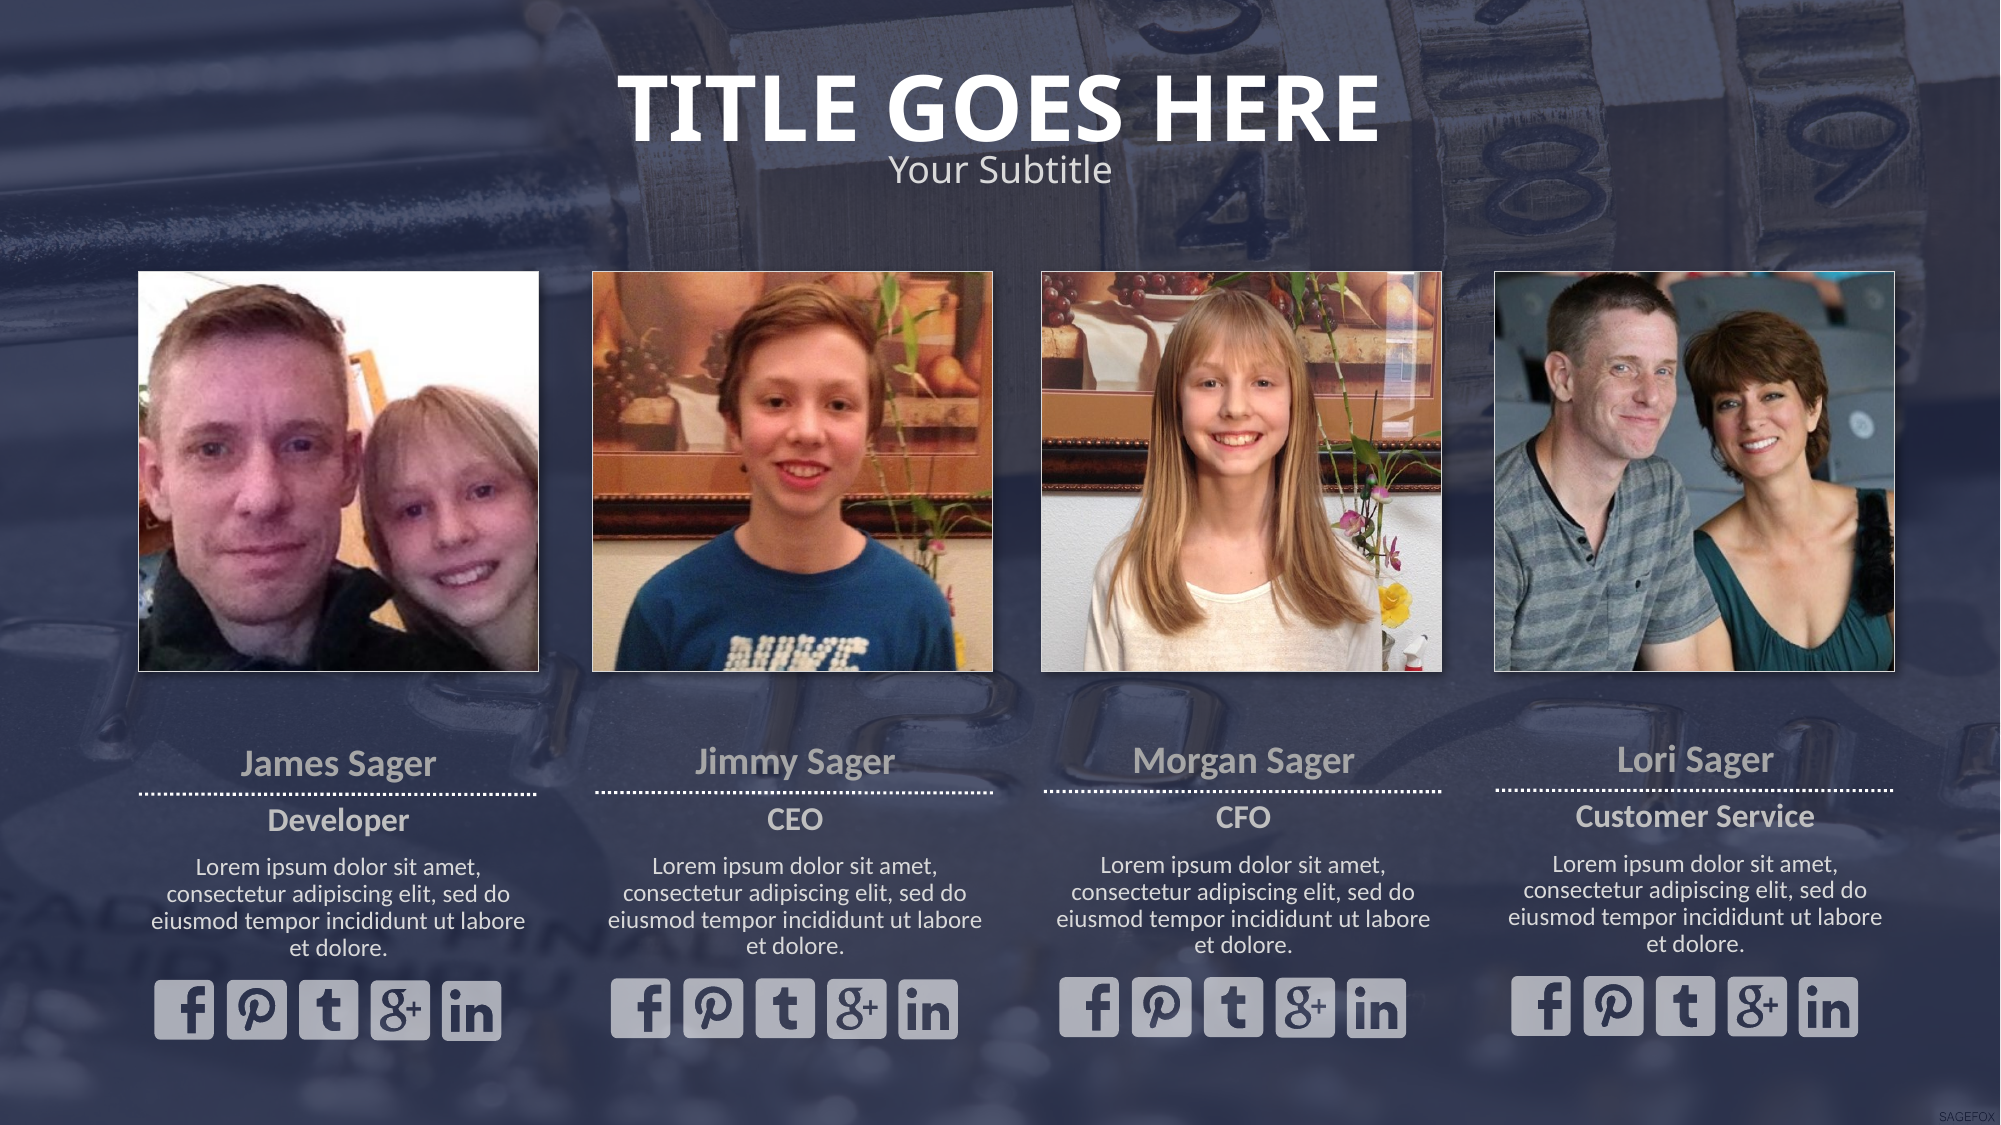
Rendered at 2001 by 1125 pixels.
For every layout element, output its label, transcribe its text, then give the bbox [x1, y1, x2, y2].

text_box CFO [1068, 797, 1419, 840]
text_box Lori Sager [1520, 738, 1871, 781]
text_box Developer [163, 799, 514, 842]
text_box [591, 270, 993, 672]
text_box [548, 42, 1452, 199]
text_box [154, 979, 502, 1041]
text_box Jimmy Sager [620, 740, 971, 784]
text_box Lorem ipsum dolor sit amet, consectetur adipiscing elit, sed do eiusmod tempor incididunt ut labore et dolore. [1495, 850, 1896, 964]
text_box CEO [620, 798, 971, 841]
text_box Morgan Sager [1068, 739, 1419, 782]
text_box Lorem ipsum dolor sit amet, consectetur adipiscing elit, sed do eiusmod tempor incididunt ut labore et dolore. [595, 852, 996, 966]
text_box [1040, 270, 1442, 672]
text_box James Sager [163, 742, 514, 785]
text_box Lorem ipsum dolor sit amet, consectetur adipiscing elit, sed do eiusmod tempor incididunt ut labore et dolore. [1043, 851, 1444, 965]
text_box Customer Service [1520, 796, 1871, 839]
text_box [610, 978, 958, 1040]
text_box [1059, 977, 1407, 1039]
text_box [1511, 976, 1859, 1038]
text_box Lorem ipsum dolor sit amet, consectetur adipiscing elit, sed do eiusmod tempor incididunt ut labore et dolore. [138, 854, 539, 968]
text_box [138, 270, 540, 672]
text_box [1494, 271, 1896, 673]
